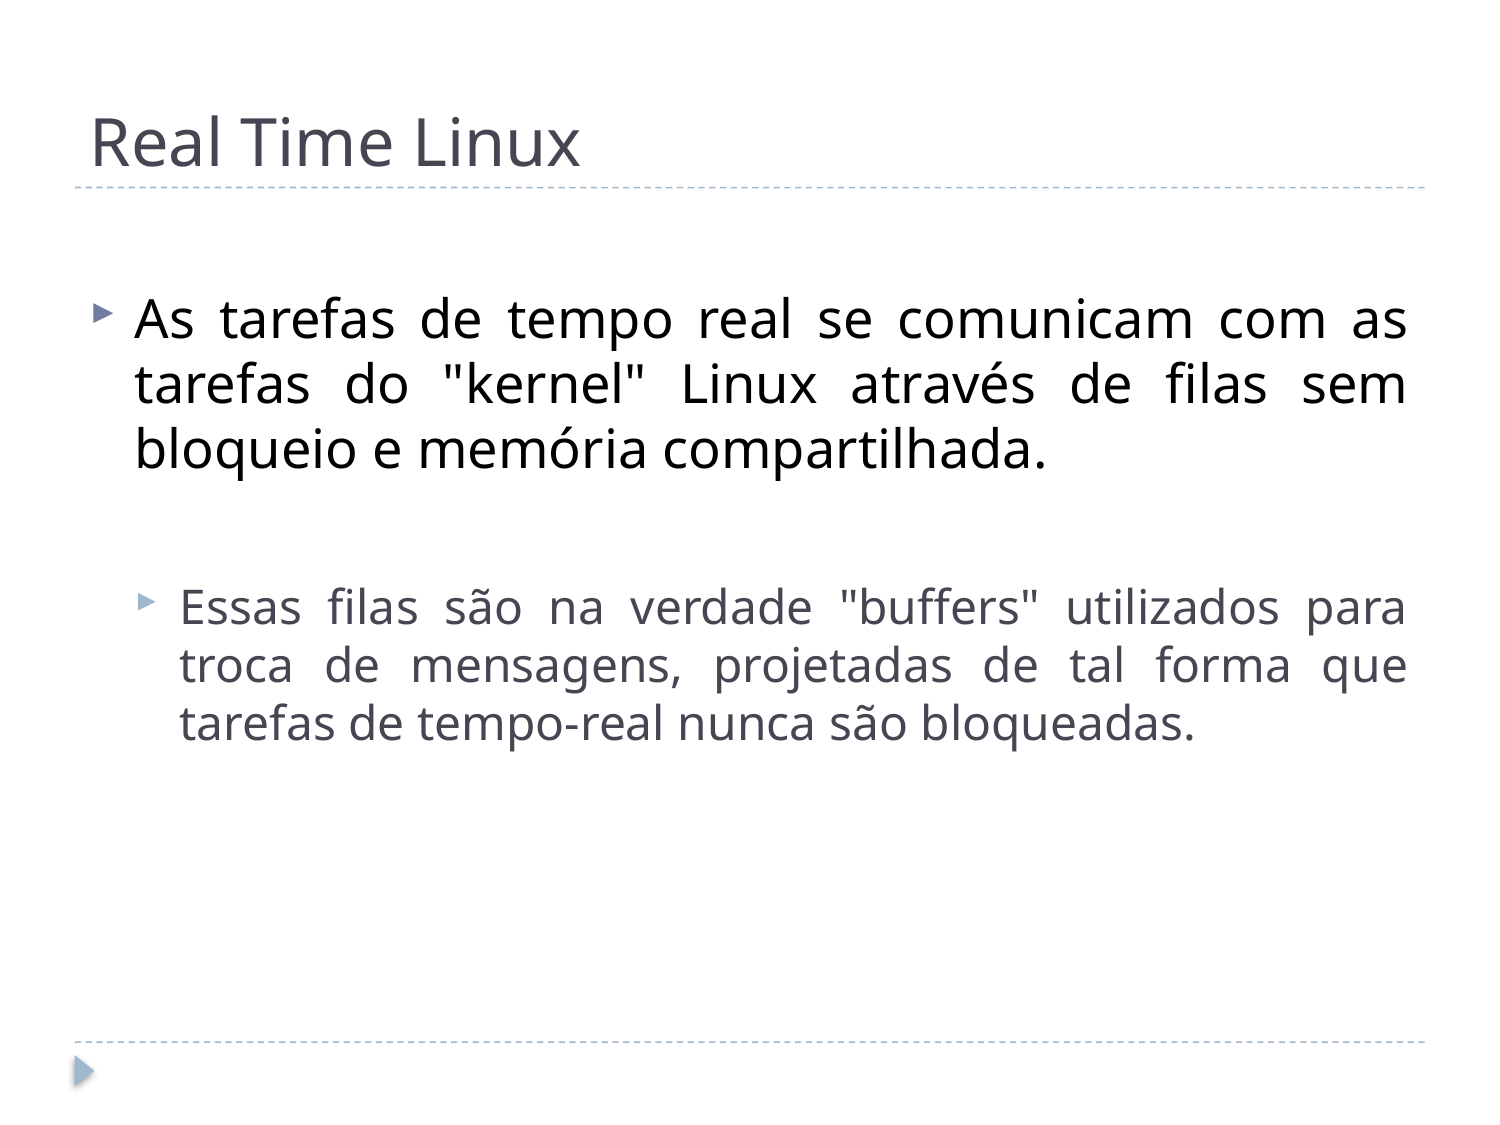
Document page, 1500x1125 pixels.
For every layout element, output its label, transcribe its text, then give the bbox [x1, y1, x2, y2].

title Real Time Linux [75, 24, 1425, 188]
list As tarefas de tempo real se comunicam com as tarefas do "kernel" Linux através de filas sem bloqueio e memória compartilhada. Essas filas são na verdade "buffers" utilizados para troca de mensagens, projetadas de tal forma que tarefas de tempo-real nunca são bloqueadas. [75, 200, 1425, 1010]
